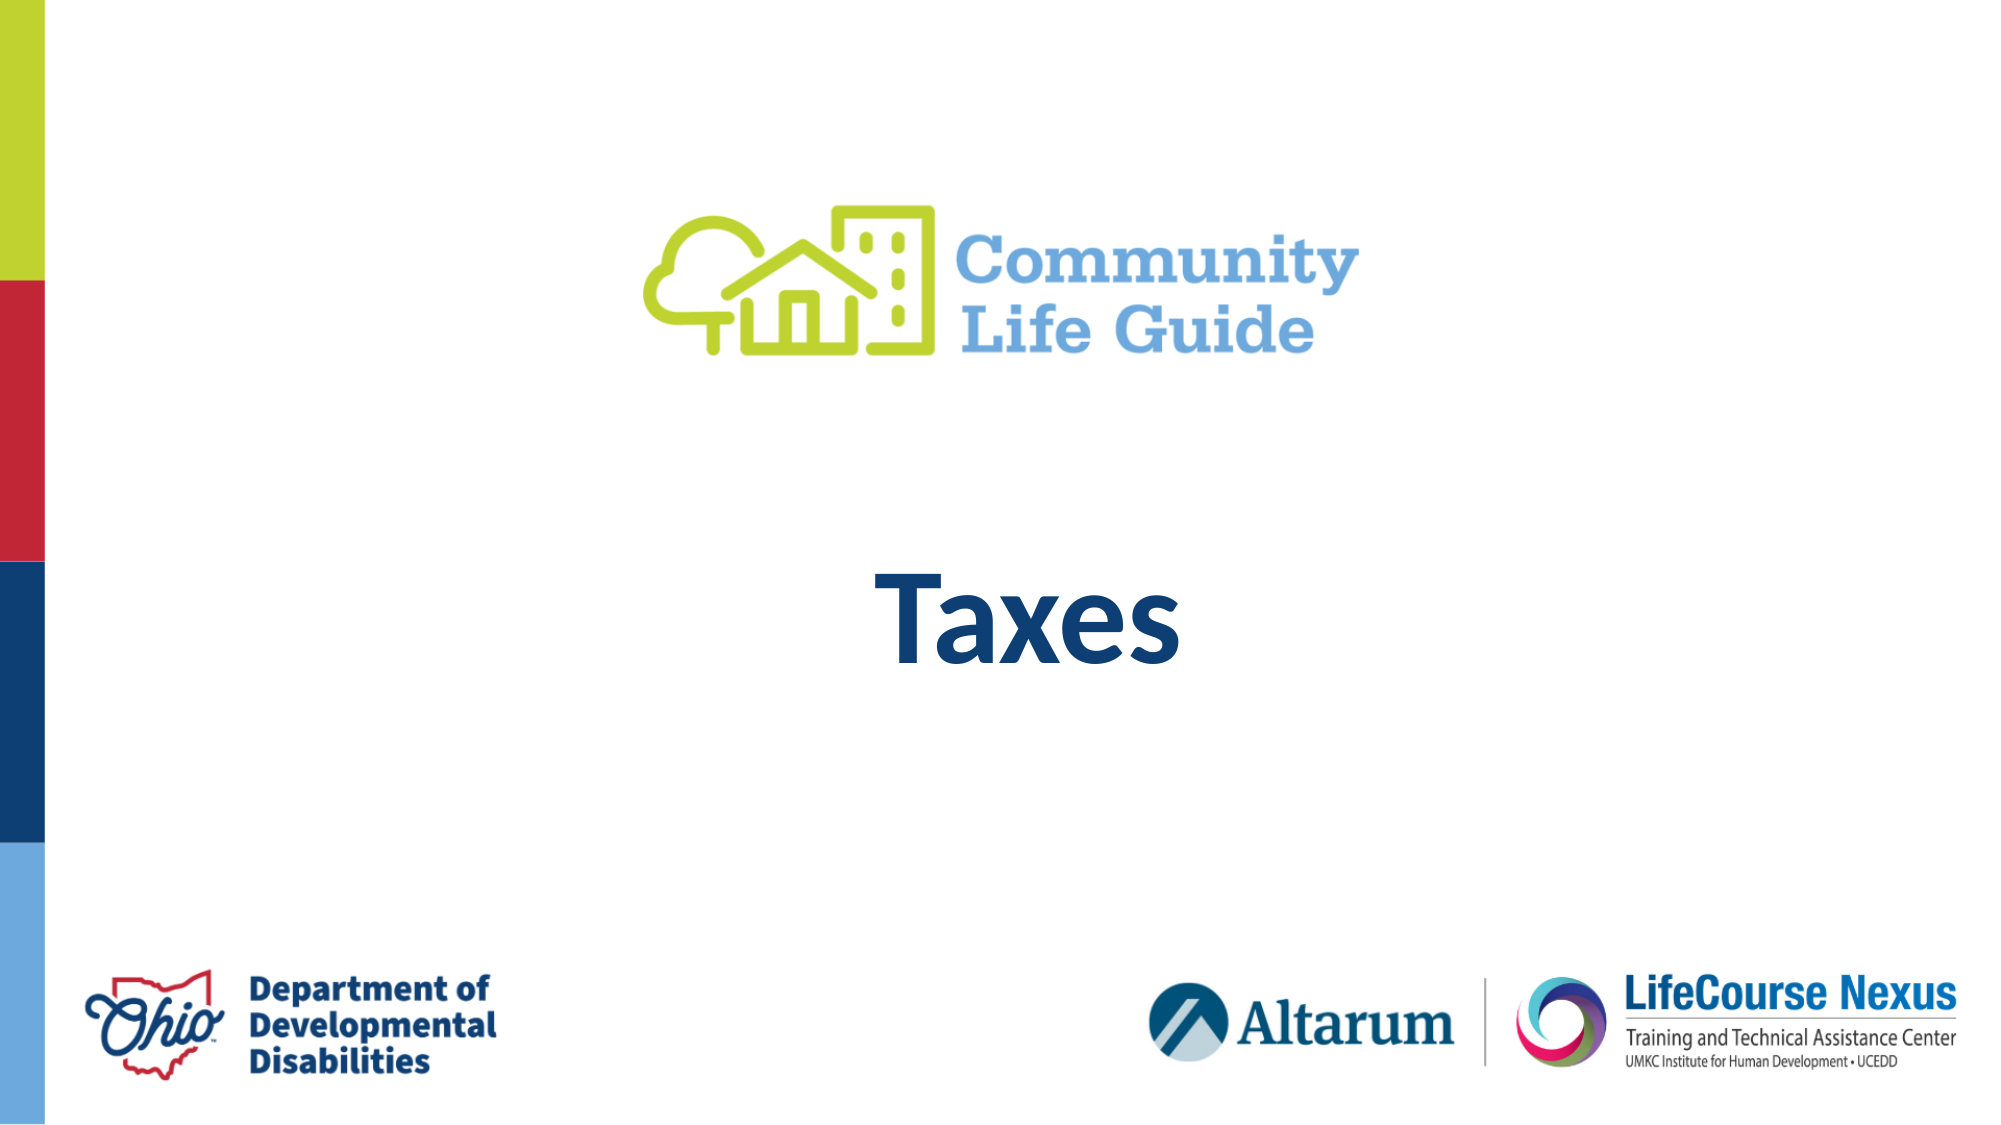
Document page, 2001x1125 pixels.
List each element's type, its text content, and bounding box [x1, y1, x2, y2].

picture [0, 0, 2001, 1125]
title Taxes [304, 332, 1753, 701]
